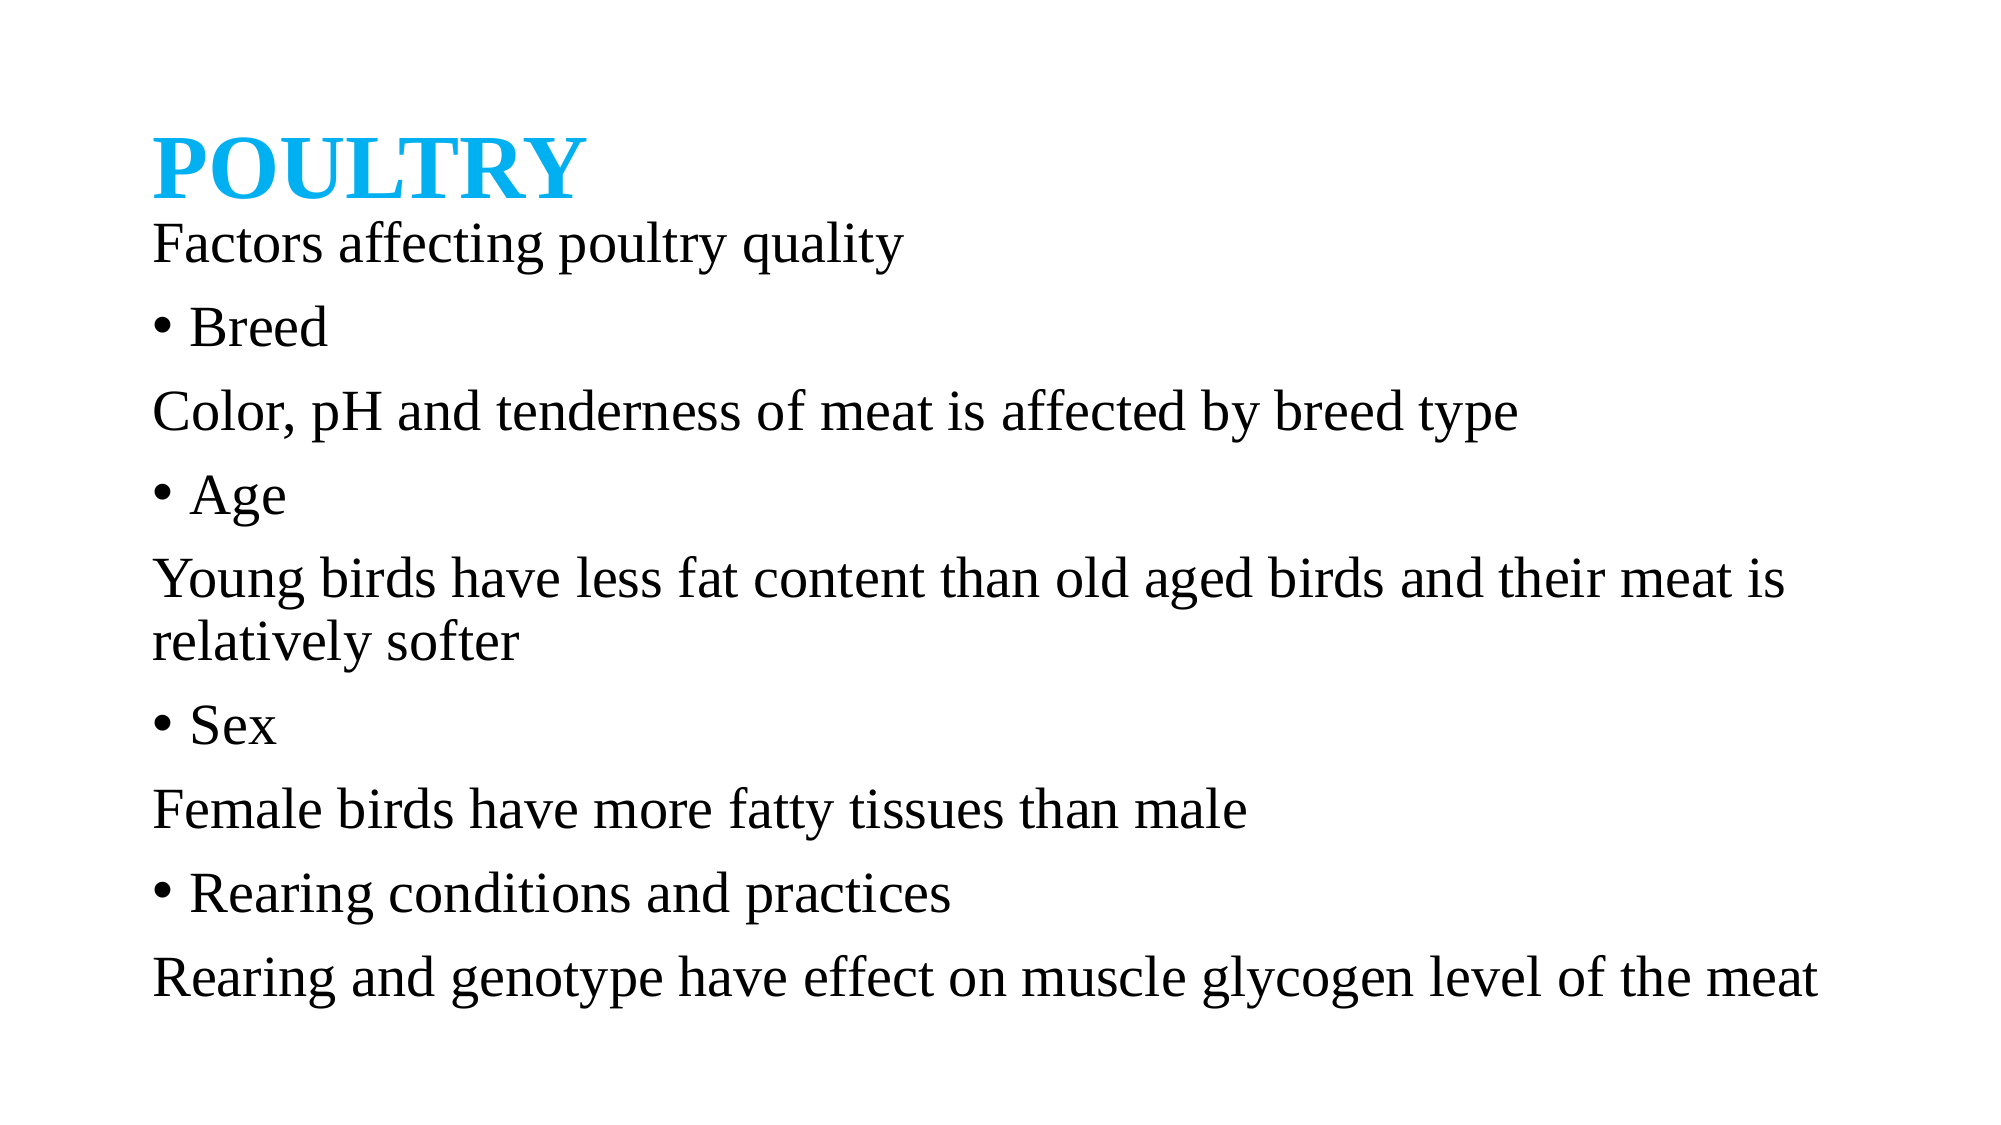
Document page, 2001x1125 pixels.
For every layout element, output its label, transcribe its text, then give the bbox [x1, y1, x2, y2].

list Factors affecting poultry quality Breed Color, pH and tenderness of meat is affected by breed type Age Young birds have less fat content than old aged birds and their meat is relatively softer Sex Female birds have more fatty tissues than male Rearing conditions and practices Rearing and genotype have effect on muscle glycogen level of the meat [137, 204, 1863, 1125]
title POULTRY [137, 59, 1863, 204]
